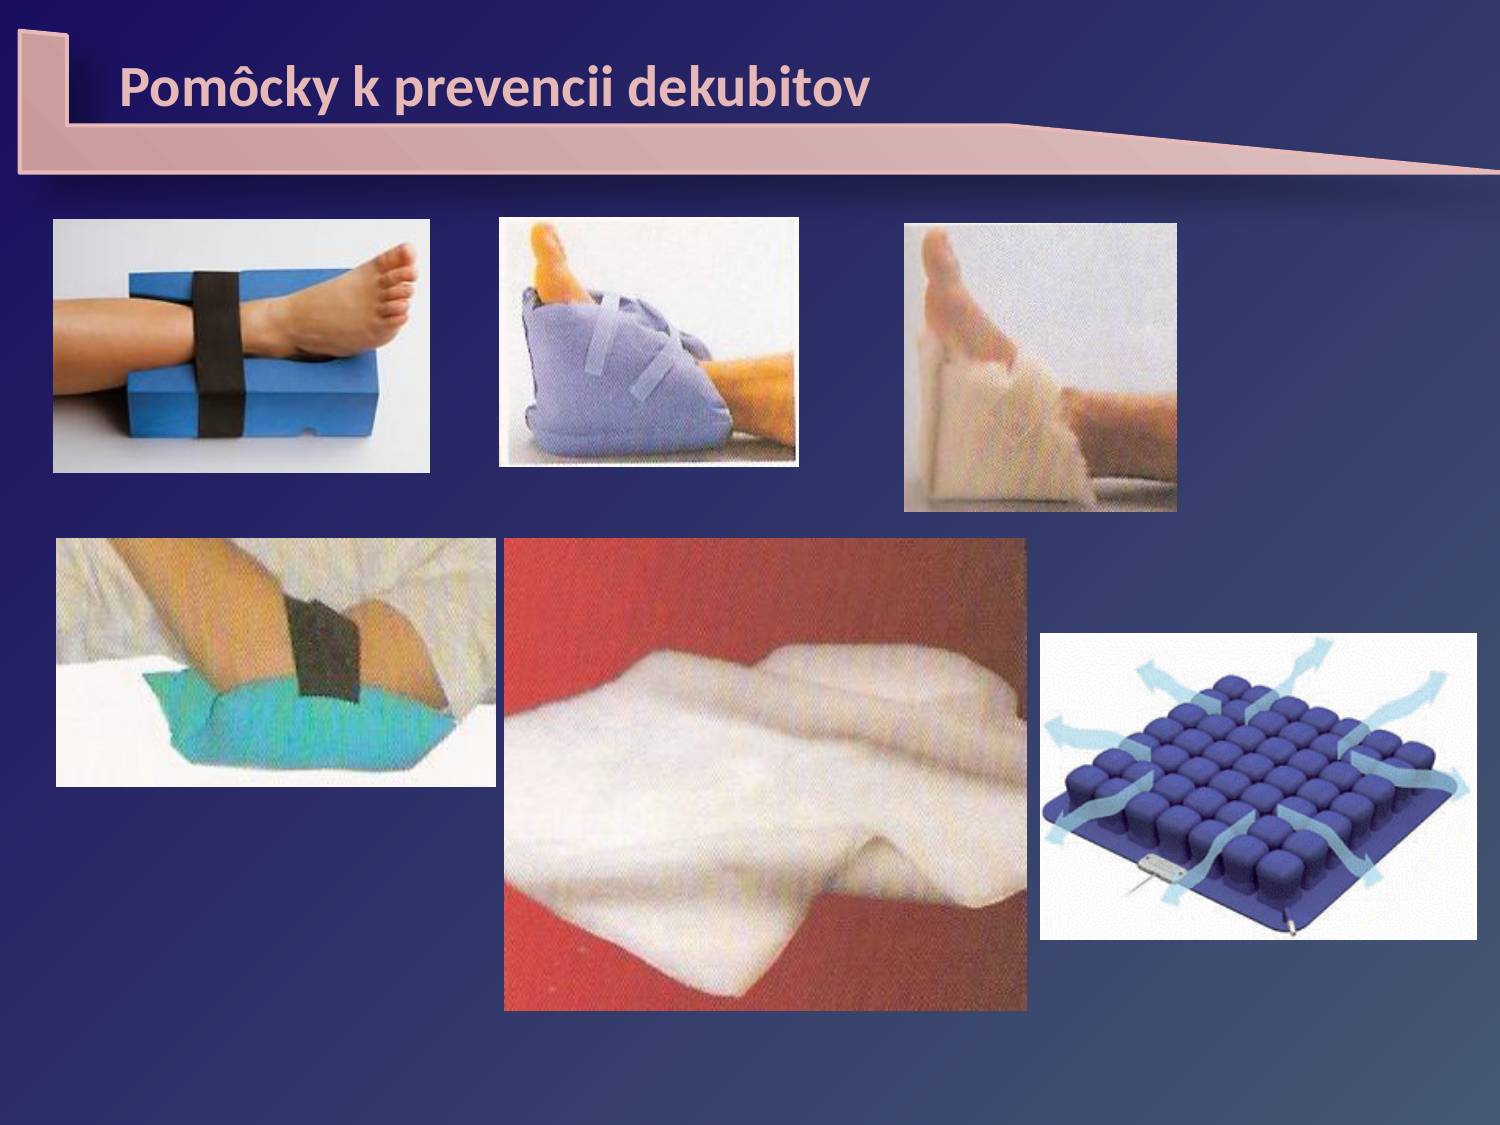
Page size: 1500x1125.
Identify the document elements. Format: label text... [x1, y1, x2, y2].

text_box Pomôcky k prevencii dekubitov [105, 41, 900, 126]
picture [903, 223, 1177, 512]
picture [504, 538, 1027, 1012]
picture [56, 538, 496, 788]
text_box [17, 28, 1500, 175]
picture [1039, 633, 1477, 941]
picture [499, 217, 799, 467]
picture [52, 219, 430, 474]
